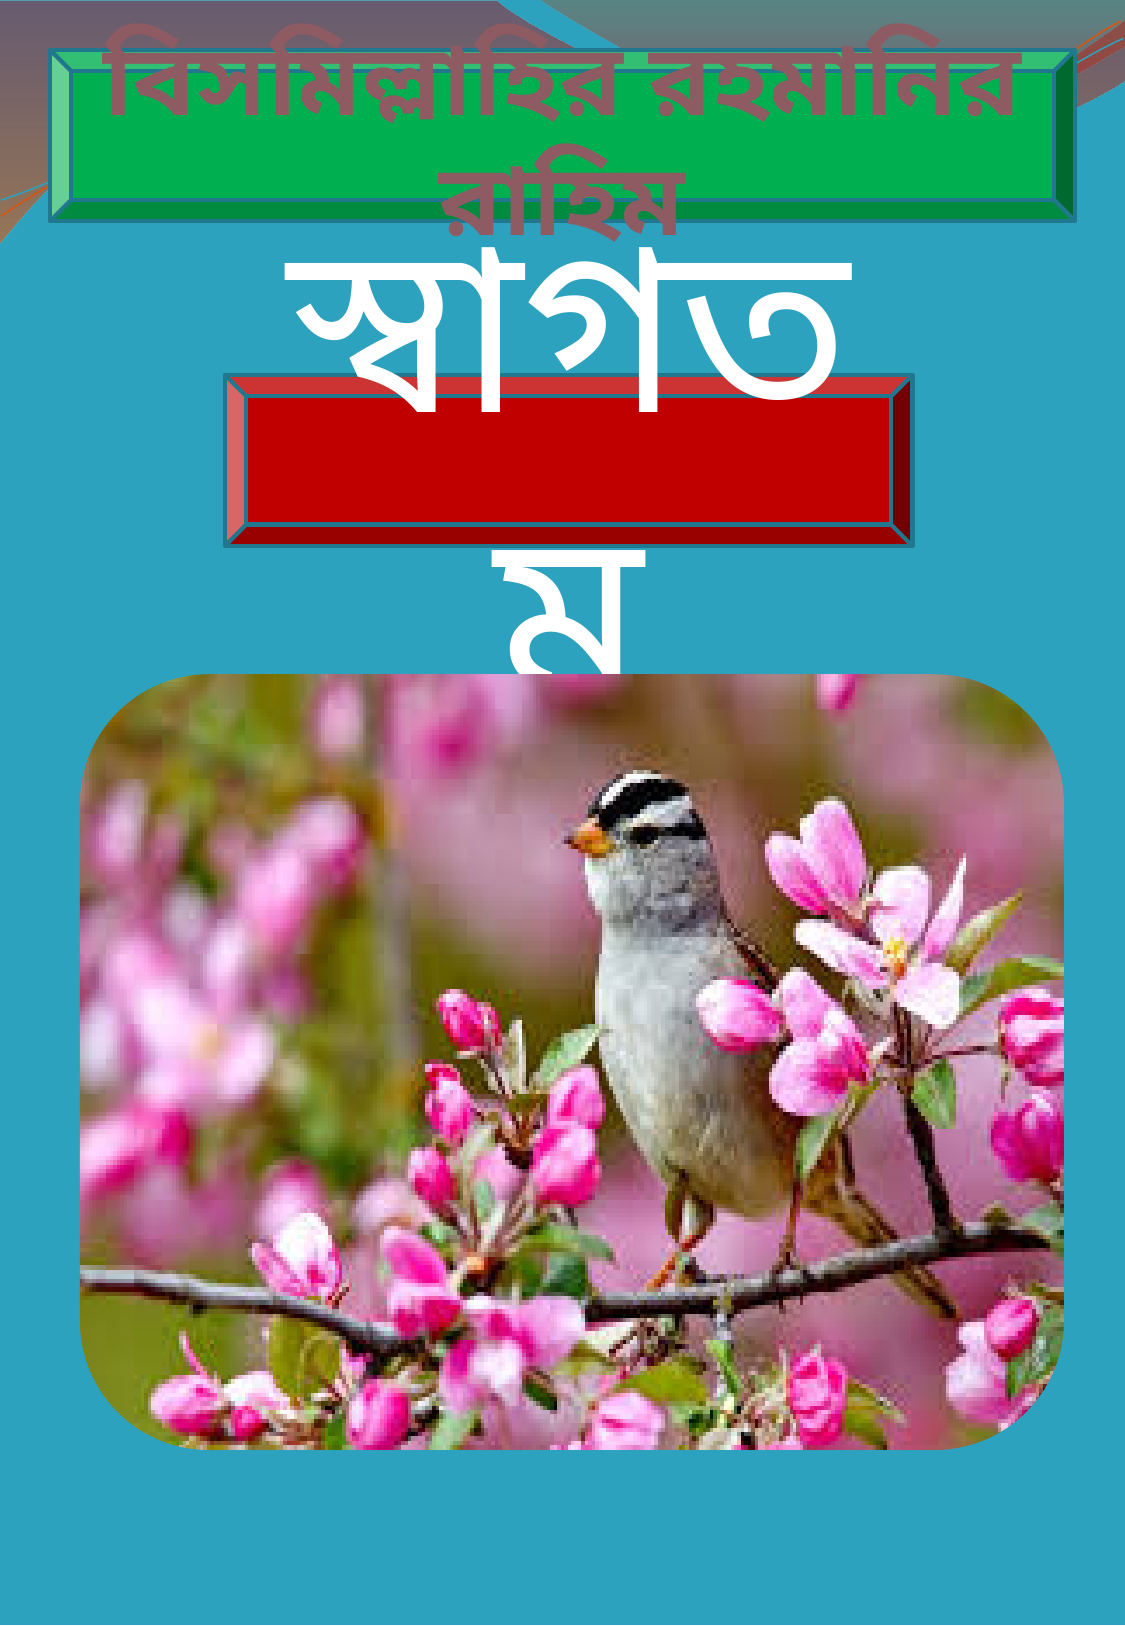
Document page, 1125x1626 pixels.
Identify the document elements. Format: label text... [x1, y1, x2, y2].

text_box স্বাগতম [223, 373, 915, 548]
text_box বিসমিল্লাহির রহমানির রাহিম [48, 48, 1077, 223]
table_header [231, 377, 906, 394]
table_header [57, 52, 1069, 69]
picture [79, 673, 1065, 1451]
